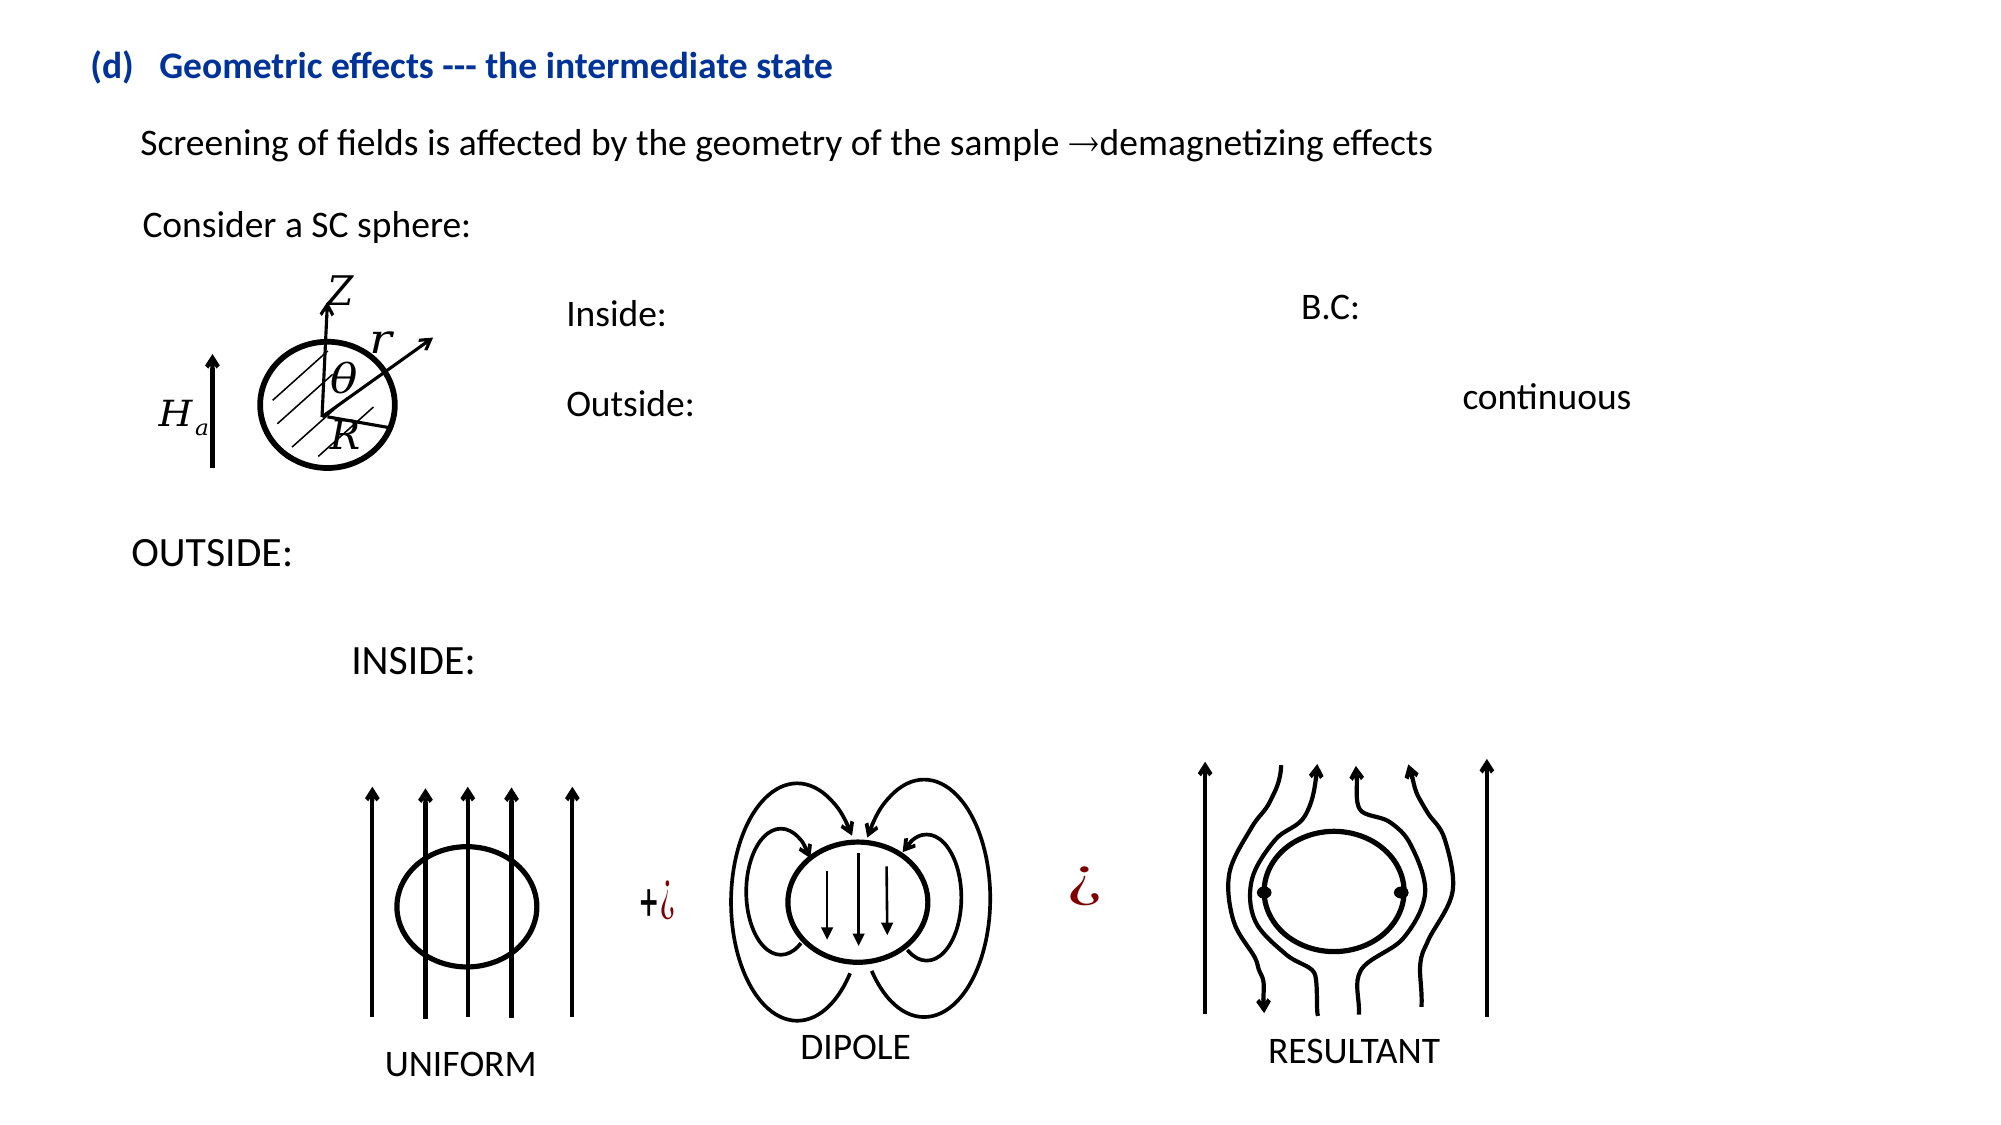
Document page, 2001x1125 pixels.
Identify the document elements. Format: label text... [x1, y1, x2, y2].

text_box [156, 269, 434, 469]
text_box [369, 758, 1487, 1092]
text_box Screening of fields is affected by the geometry of the sample  demagnetizing effects [125, 110, 1744, 171]
text_box (d) Geometric effects --- the intermediate state [75, 34, 856, 94]
text_box Consider a SC sphere: [127, 192, 487, 253]
